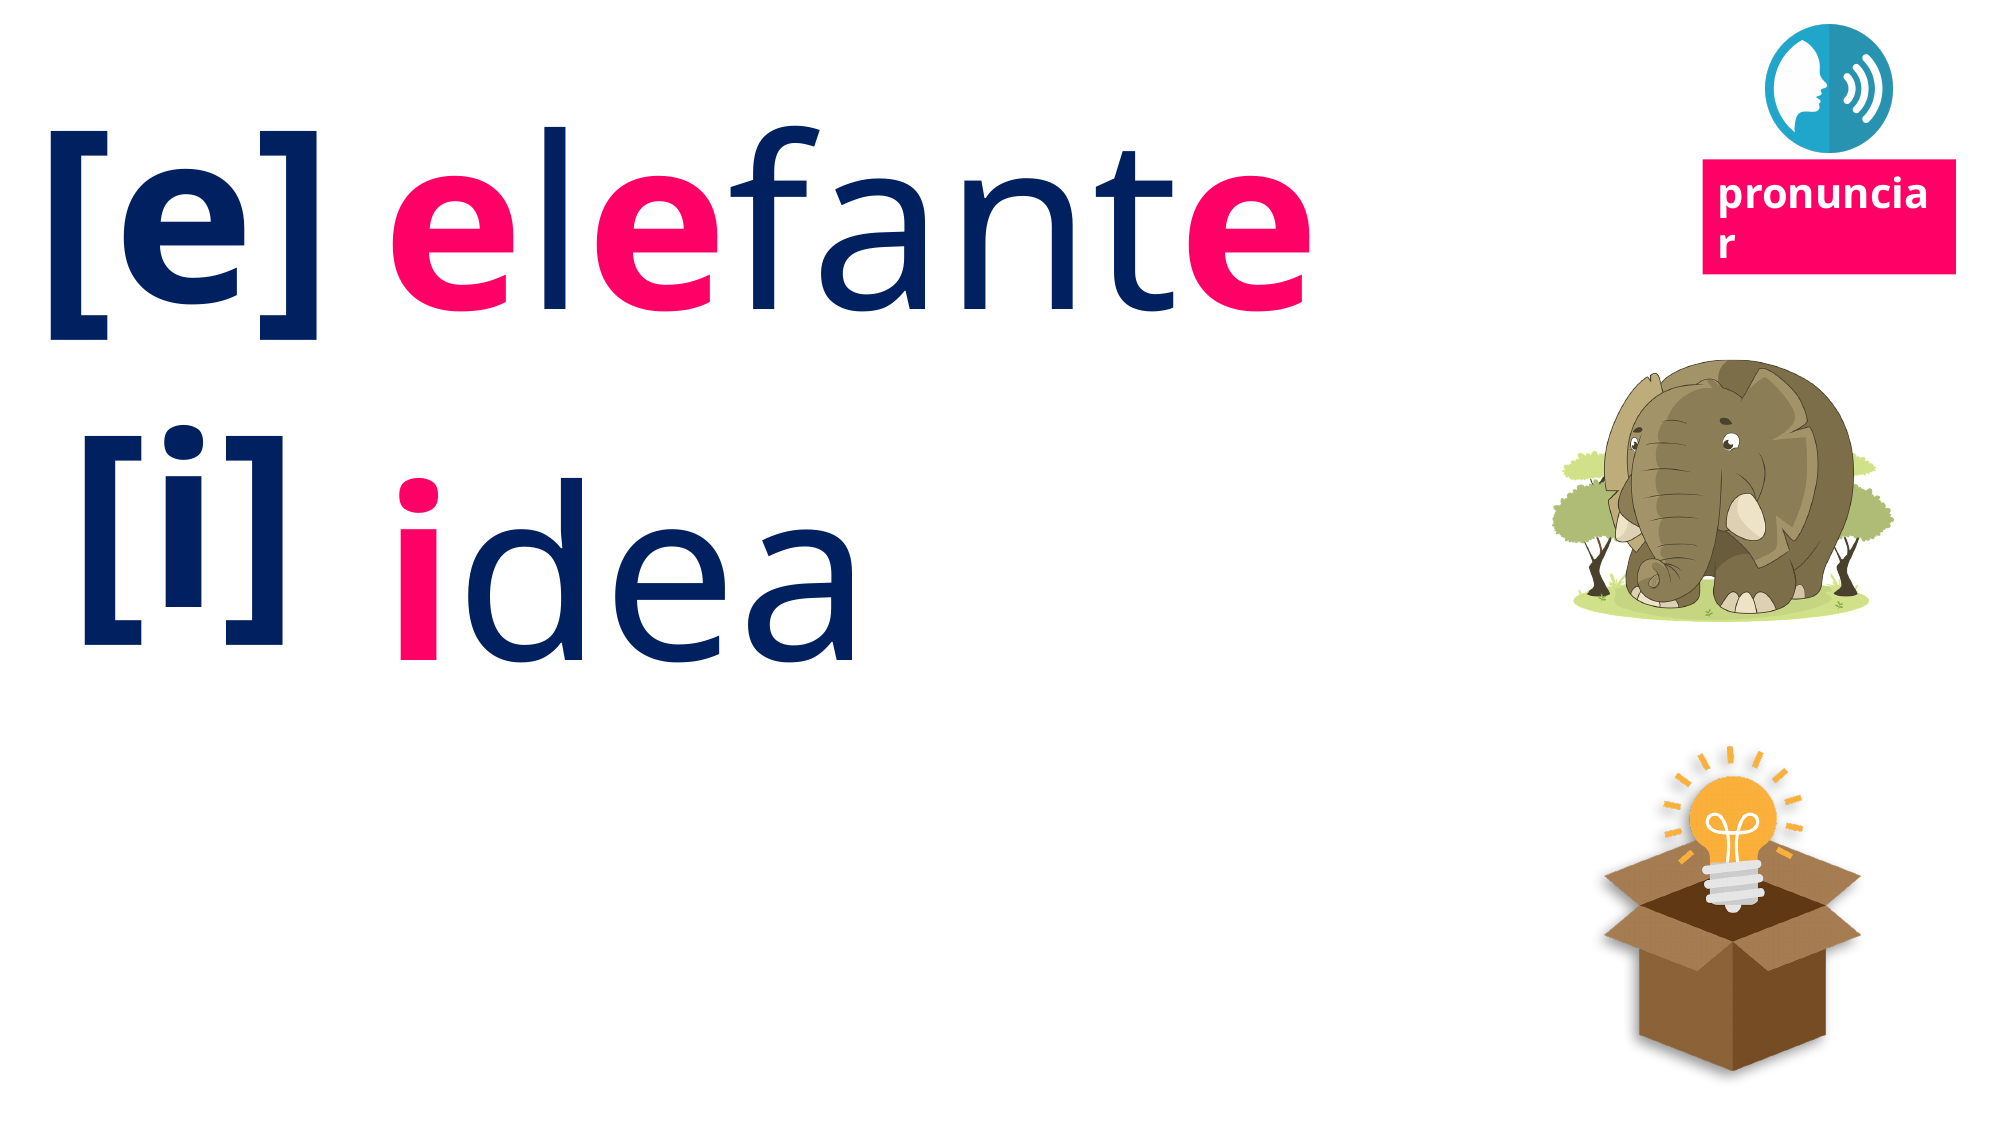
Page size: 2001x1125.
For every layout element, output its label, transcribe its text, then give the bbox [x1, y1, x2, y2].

picture [1551, 359, 1894, 623]
picture [1604, 743, 1862, 1071]
text_box idea [367, 412, 1118, 716]
title [e] [0, 116, 367, 334]
picture [1765, 24, 1894, 153]
text_box pronunciar [1702, 159, 1956, 275]
text_box elefante [367, 63, 1553, 366]
text_box [i] [0, 421, 367, 639]
